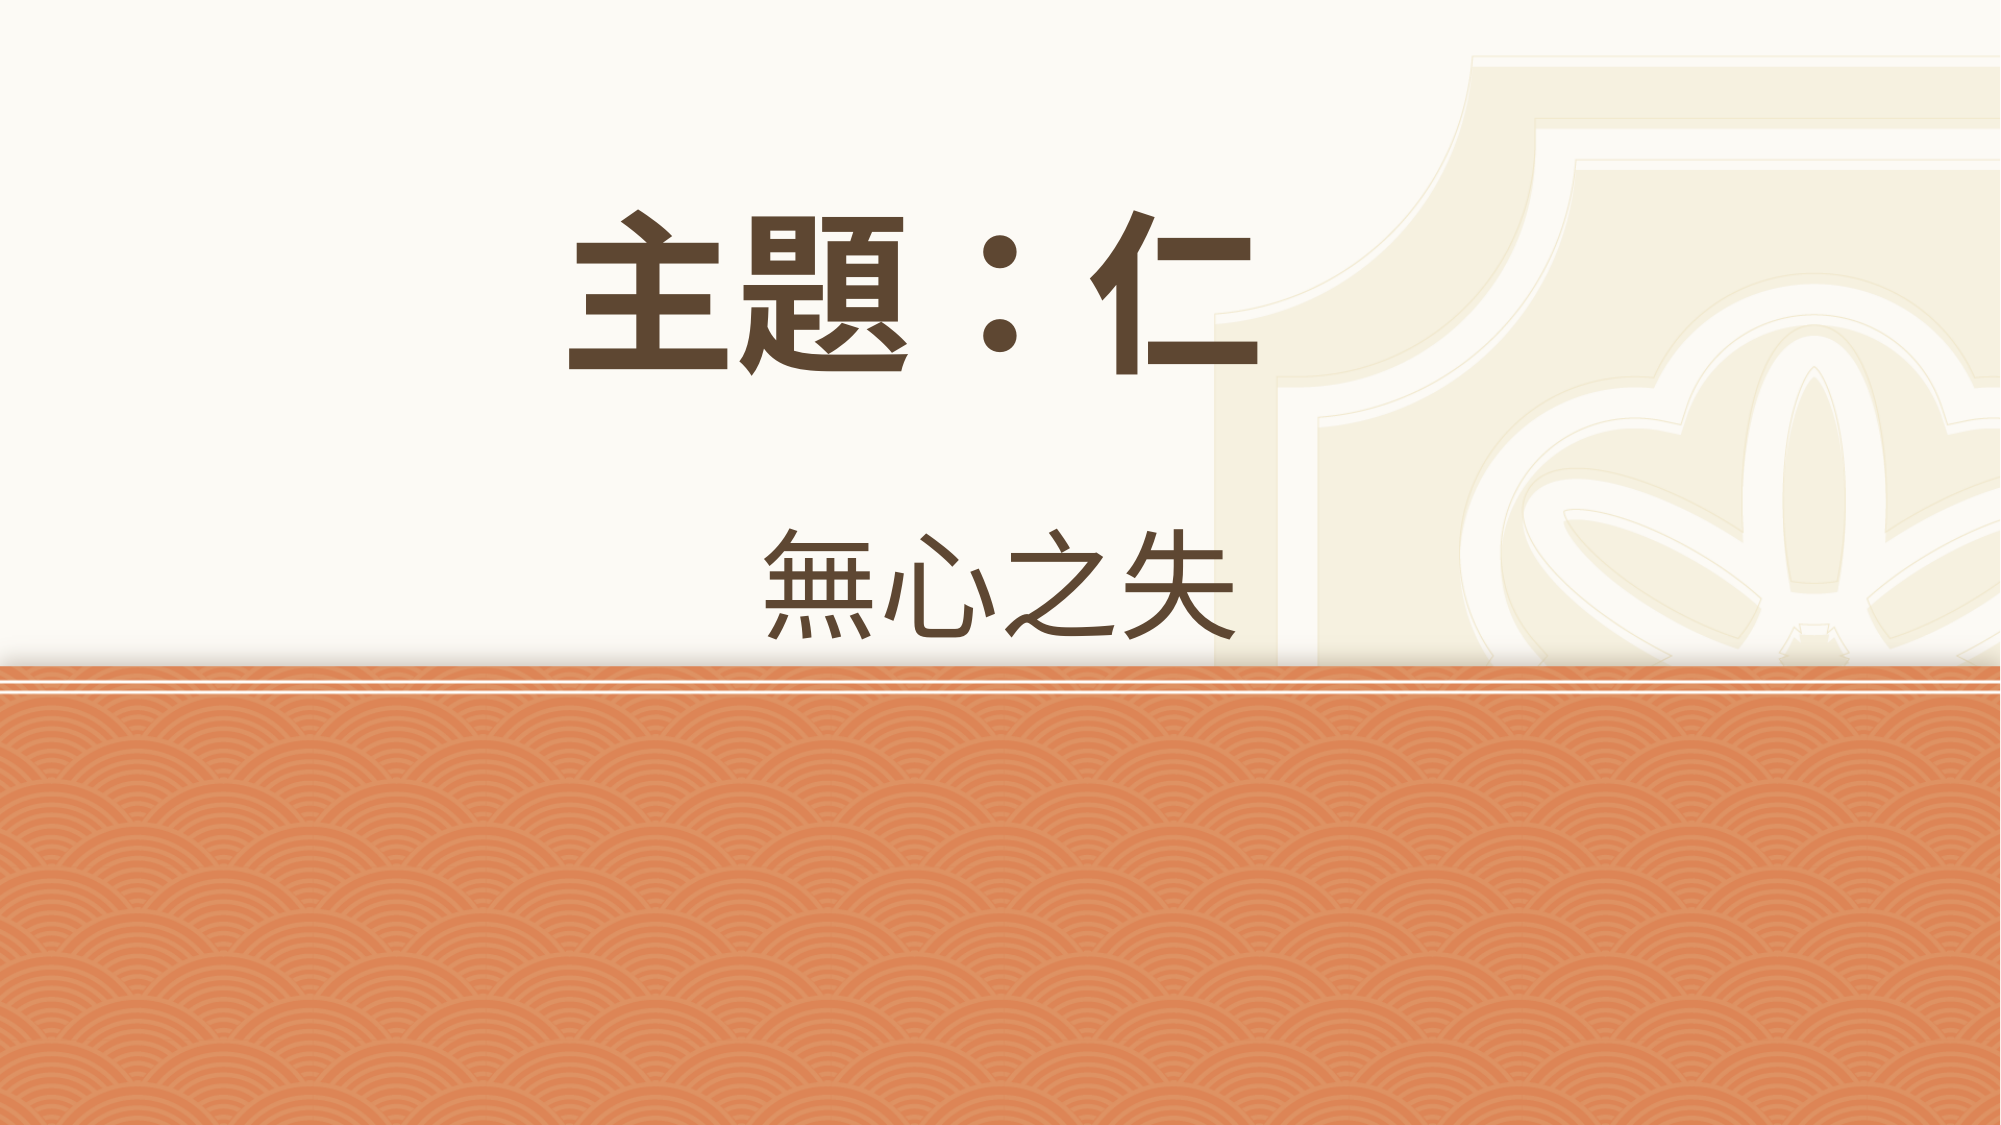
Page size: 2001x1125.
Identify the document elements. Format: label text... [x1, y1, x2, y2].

title 主題：仁 無心之失 [137, 195, 1863, 664]
picture [0, 0, 2001, 1125]
